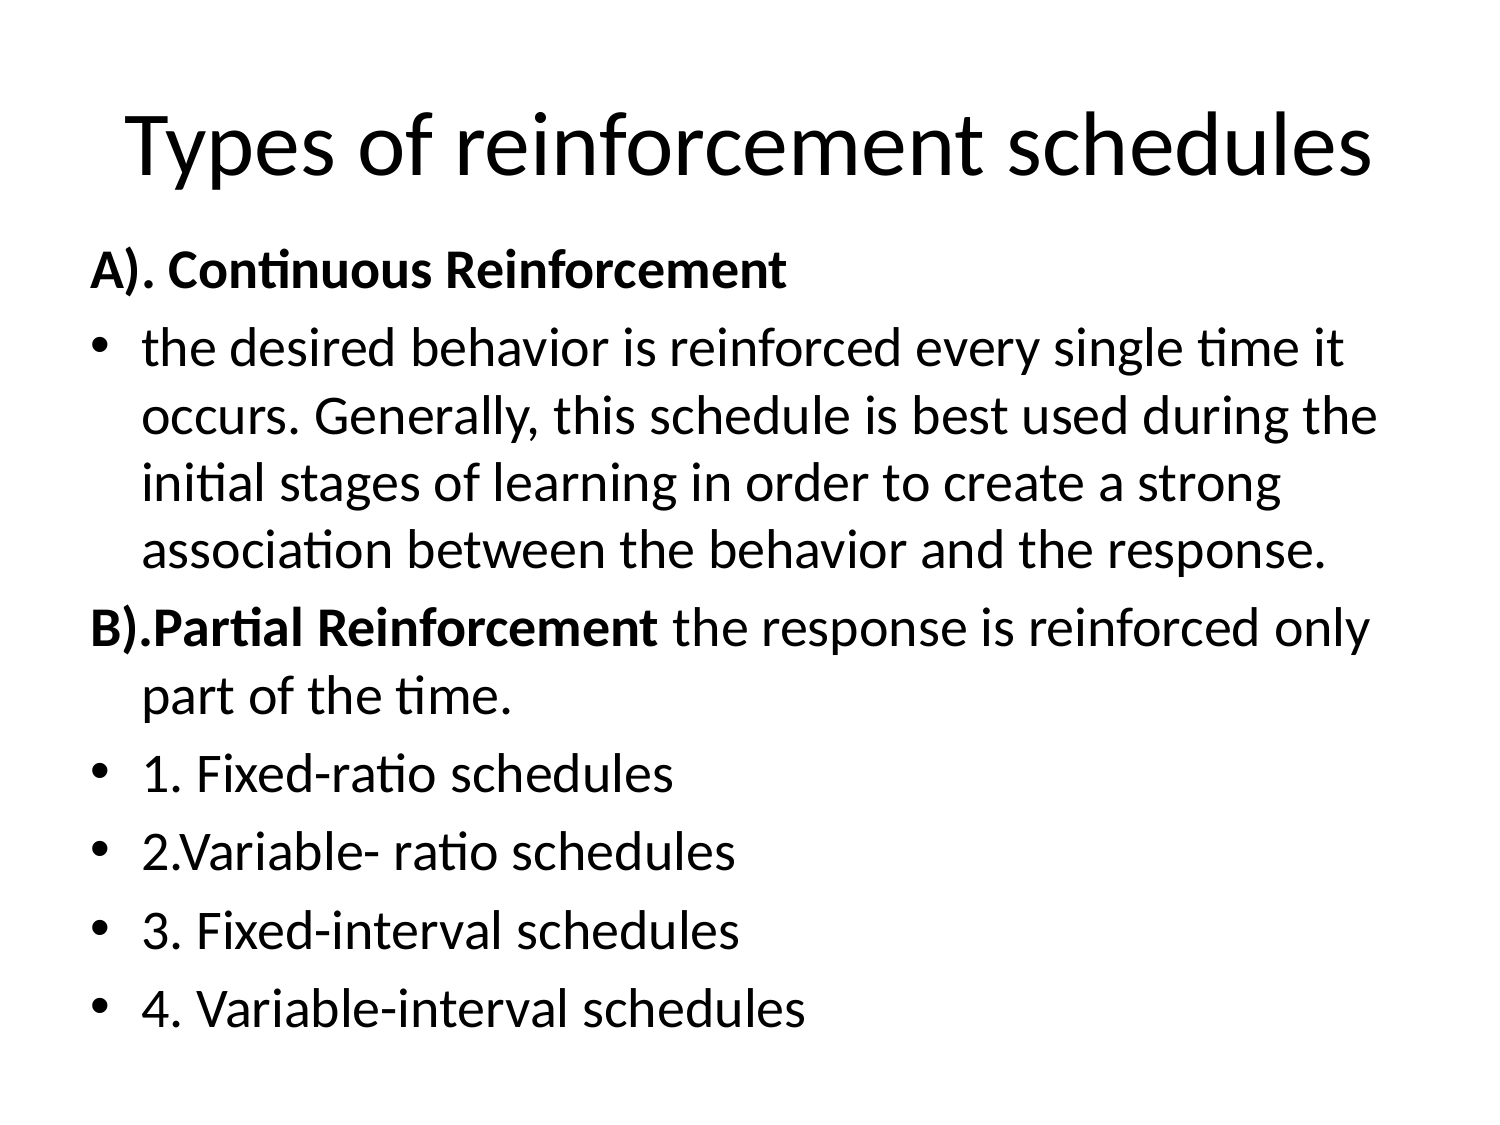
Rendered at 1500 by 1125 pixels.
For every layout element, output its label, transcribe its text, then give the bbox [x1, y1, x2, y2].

list A). Continuous Reinforcement the desired behavior is reinforced every single time it occurs. Generally, this schedule is best used during the initial stages of learning in order to create a strong association between the behavior and the response. B).Partial Reinforcement the response is reinforced only part of the time. 1. Fixed-ratio schedules 2.Variable- ratio schedules 3. Fixed-interval schedules 4. Variable-interval schedules [75, 224, 1425, 1063]
title Types of reinforcement schedules [75, 45, 1425, 224]
